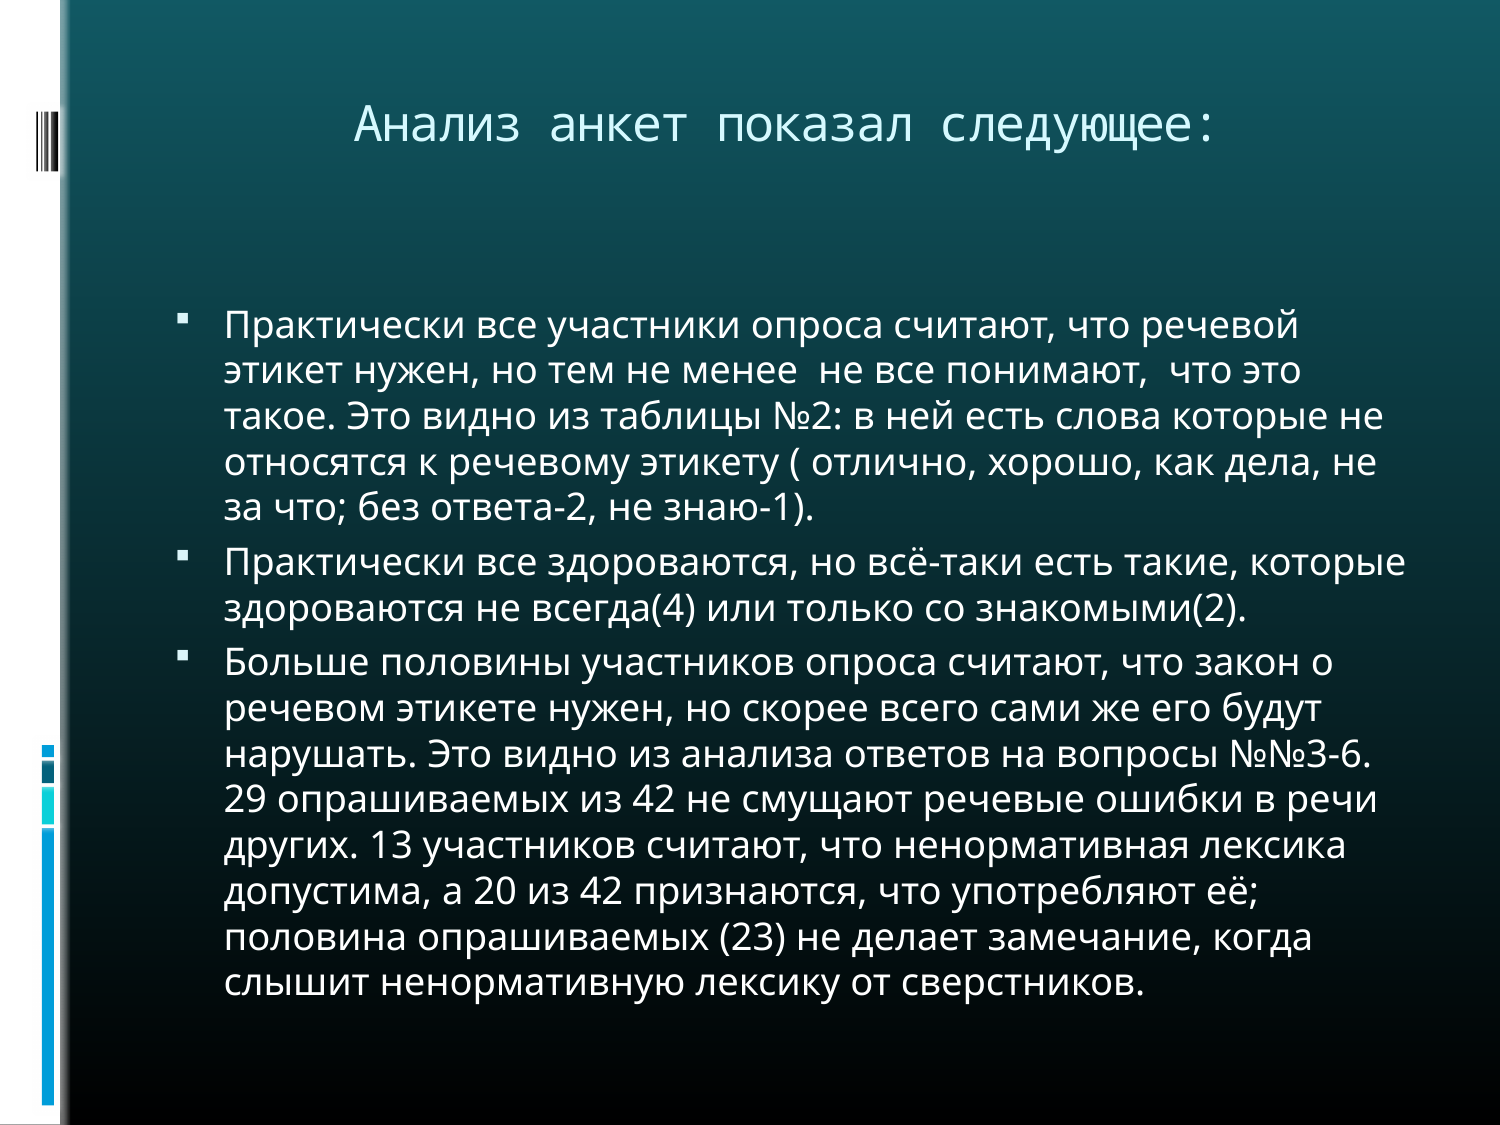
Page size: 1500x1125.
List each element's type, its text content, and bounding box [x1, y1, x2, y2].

title Анализ анкет показал следующее: [150, 83, 1425, 234]
list Практически все участники опроса считают, что речевой этикет нужен, но тем не менее не все понимают, что это такое. Это видно из таблицы №2: в ней есть слова которые не относятся к речевому этикету ( отлично, хорошо, как дела, не за что; без ответа-2, не знаю-1). Практически все здороваются, но всё-таки есть такие, которые здороваются не всегда(4) или только со знакомыми(2). Больше половины участников опроса считают, что закон о речевом этикете нужен, но скорее всего сами же его будут нарушать. Это видно из анализа ответов на вопросы №№3-6. 29 опрашиваемых из 42 не смущают речевые ошибки в речи других. 13 участников считают, что ненормативная лексика допустима, а 20 из 42 признаются, что употребляют её; половина опрашиваемых (23) не делает замечание, когда слышит ненормативную лексику от сверстников. [150, 292, 1425, 1043]
